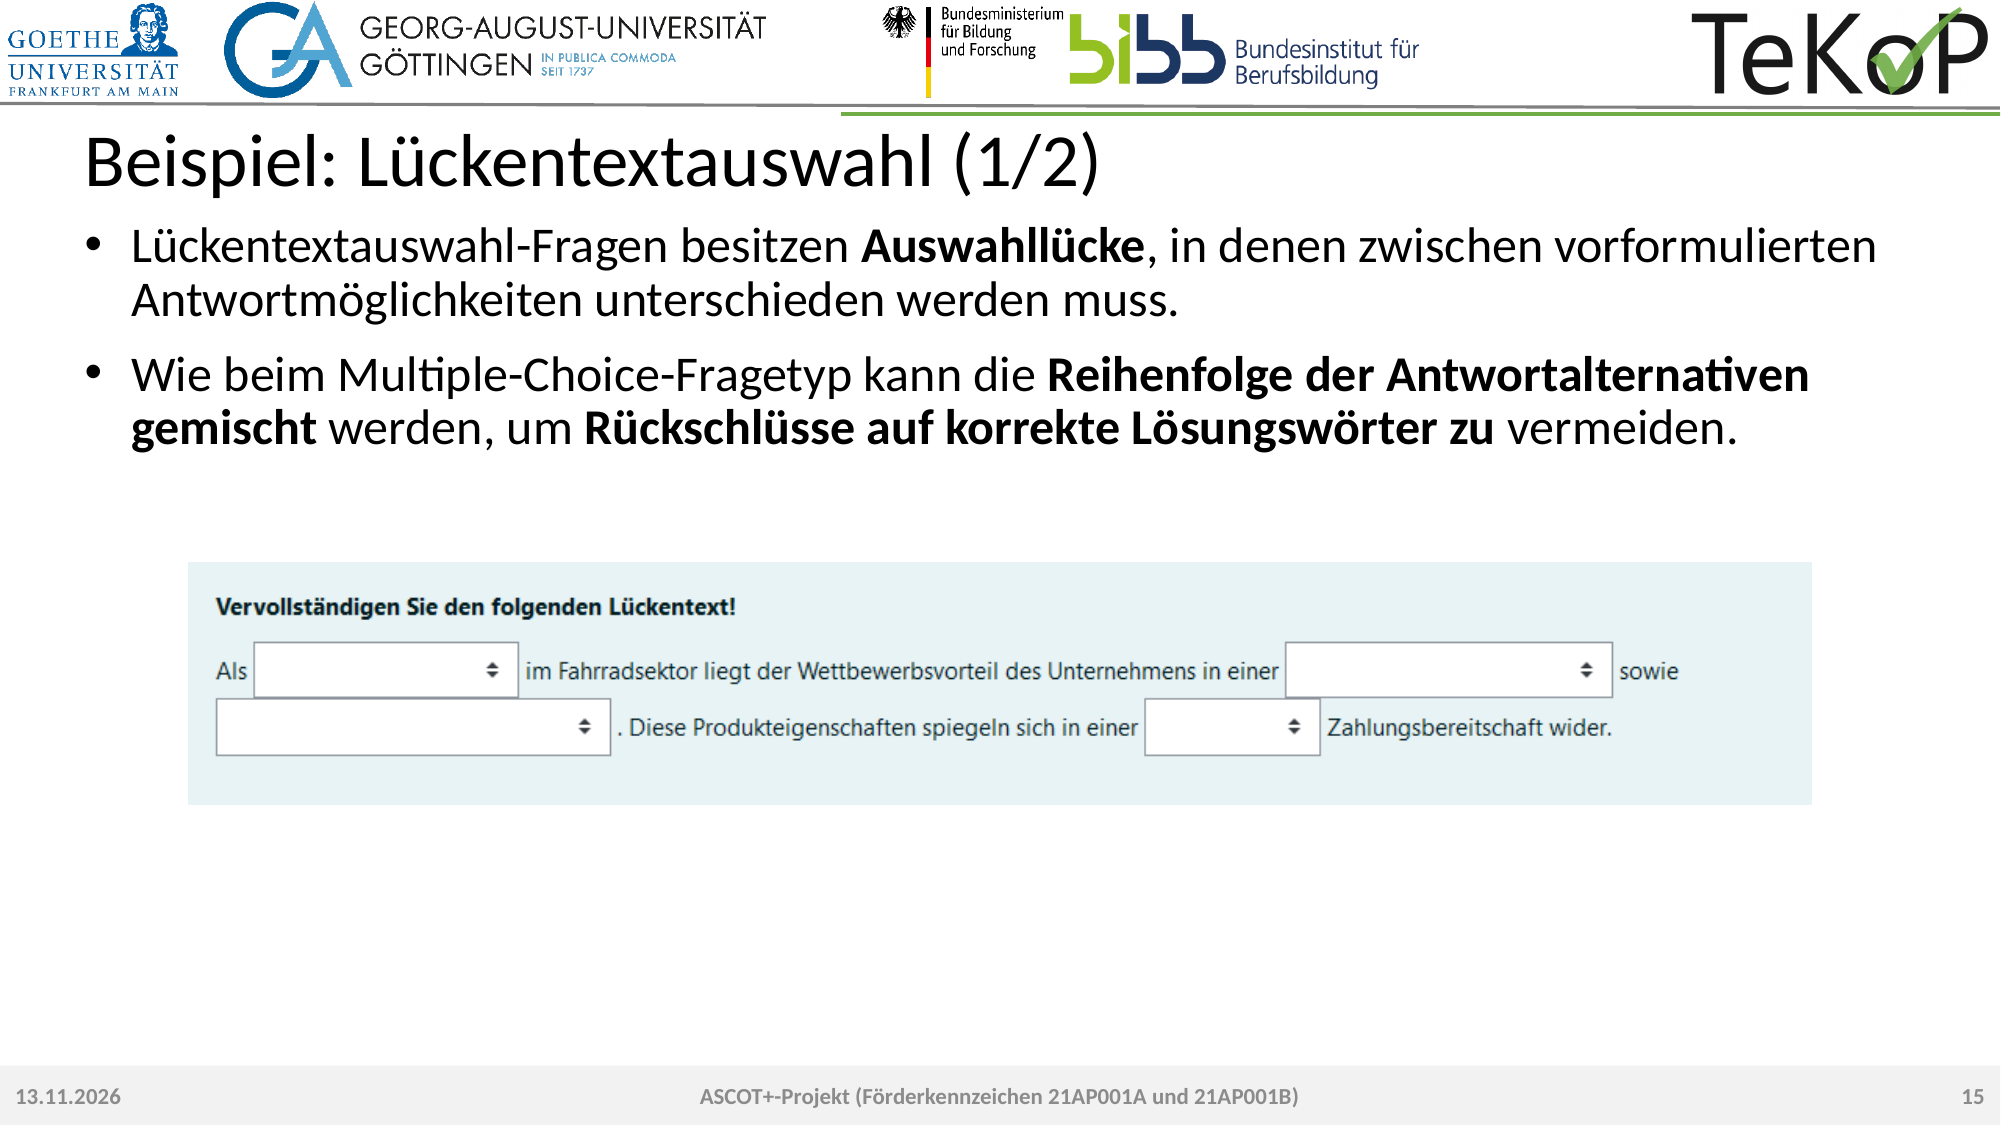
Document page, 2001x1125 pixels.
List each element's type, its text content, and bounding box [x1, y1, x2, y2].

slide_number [0, 1065, 450, 1125]
picture [8, 3, 178, 96]
list Lückentextauswahl-Fragen besitzen Auswahllücke, in denen zwischen vorformulierten Antwortmöglichkeiten unterschieden werden muss. Wie beim Multiple-Choice-Fragetyp kann die Reihenfolge der Antwortalternativen gemischt werden, um Rückschlüsse auf korrekte Lösungswörter zu vermeiden. [69, 211, 1901, 1014]
slide_number 15 [1550, 1065, 2000, 1125]
picture [1068, 11, 1420, 91]
picture [224, 1, 766, 98]
picture [188, 562, 1812, 805]
picture [879, 3, 1064, 99]
footer ASCOT+-Projekt (Förderkennzeichen 21AP001A und 21AP001B) [662, 1065, 1338, 1125]
picture [1690, 6, 1990, 96]
title Beispiel: Lückentextauswahl (1/2) [69, 118, 1901, 207]
